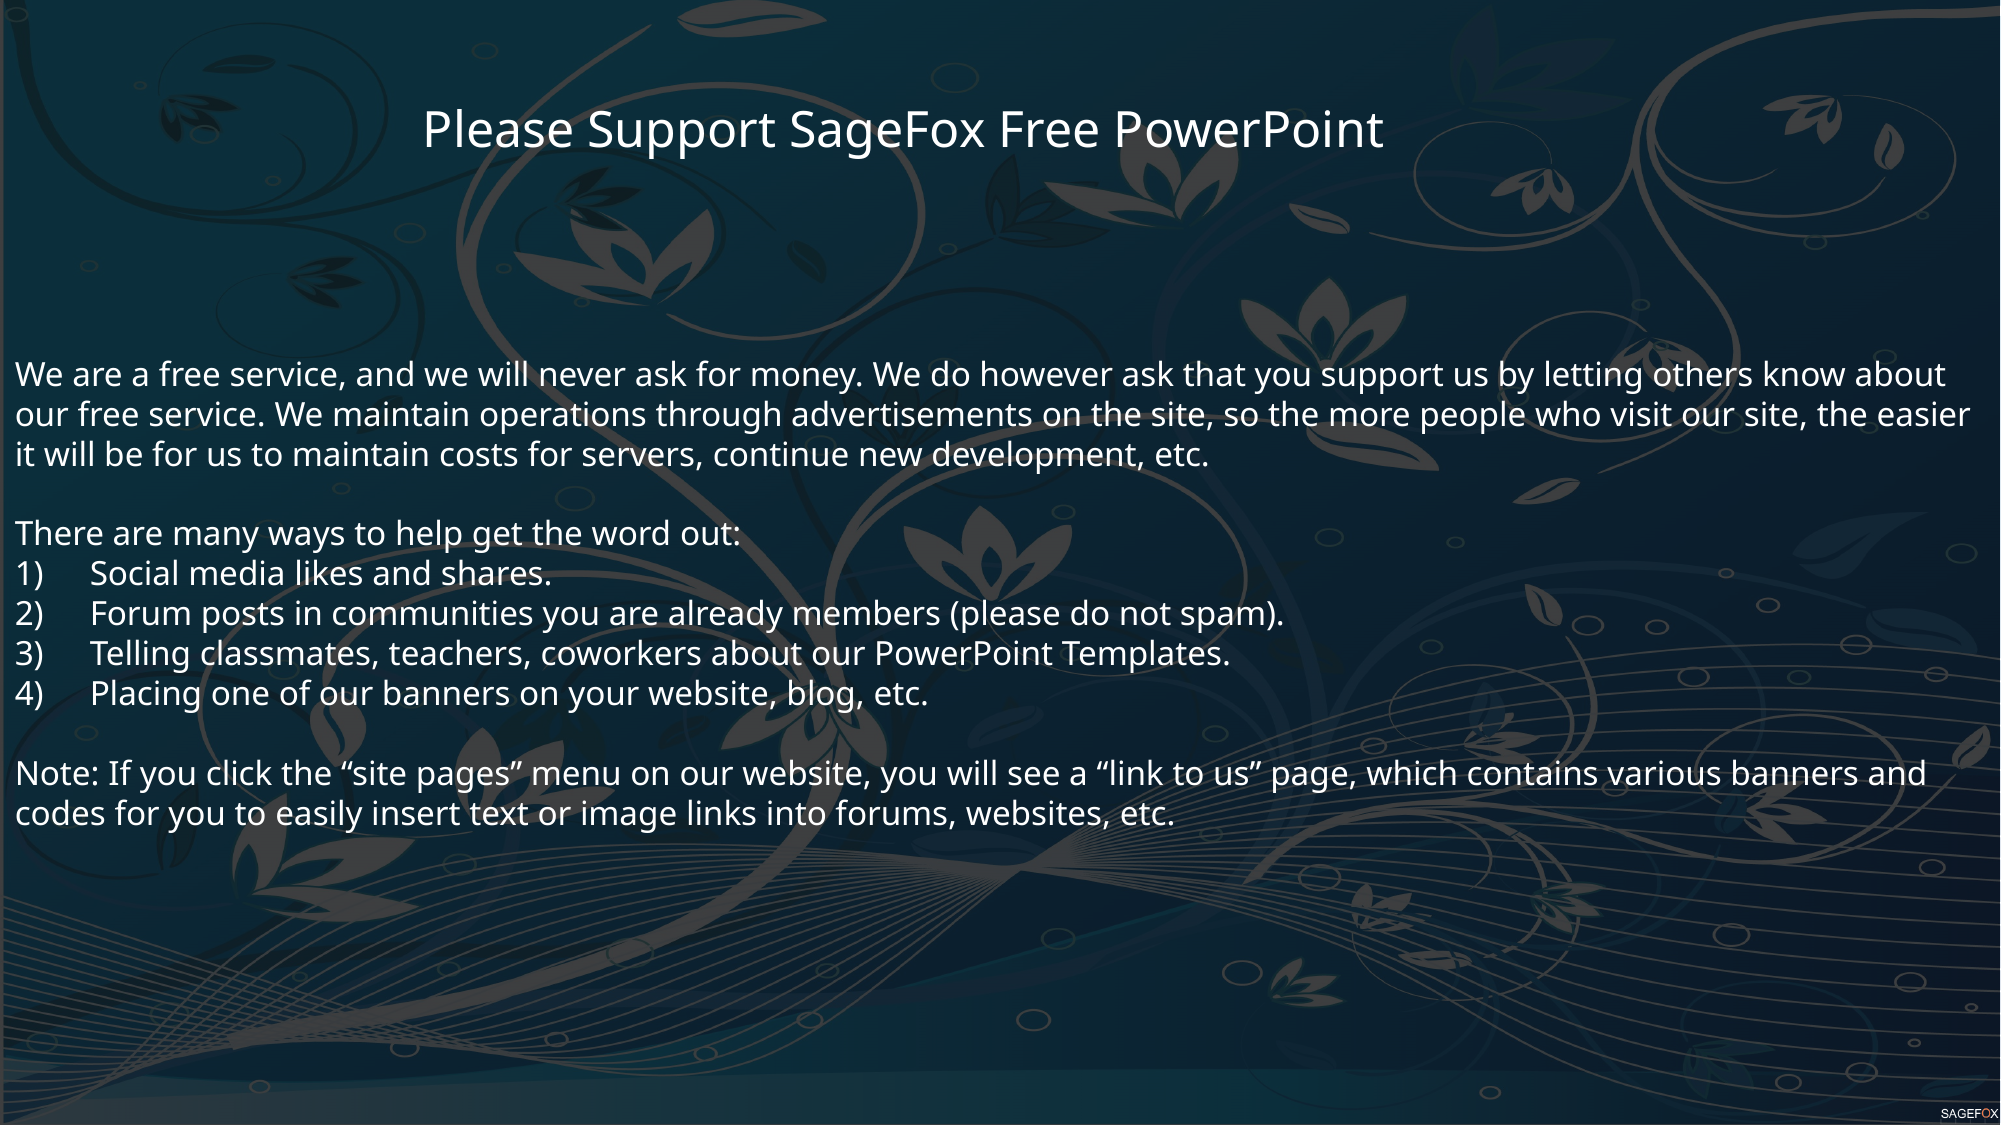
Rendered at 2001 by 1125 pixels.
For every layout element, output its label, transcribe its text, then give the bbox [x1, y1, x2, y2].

title Please Support SageFox Free PowerPoint [363, 72, 1444, 190]
text_box We are a free service, and we will never ask for money. We do however ask that you support us by letting others know about our free service. We maintain operations through advertisements on the site, so the more people who visit our site, the easier it will be for us to maintain costs for servers, continue new development, etc. There are many ways to help get the word out: Social media likes and shares. Forum posts in communities you are already members (please do not spam). Telling classmates, teachers, coworkers about our PowerPoint Templates. Placing one of our banners on your website, blog, etc. Note: If you click the “site pages” menu on our website, you will see a “link to us” page, which contains various banners and codes for you to easily insert text or image links into forums, websites, etc. [0, 0, 2000, 1125]
